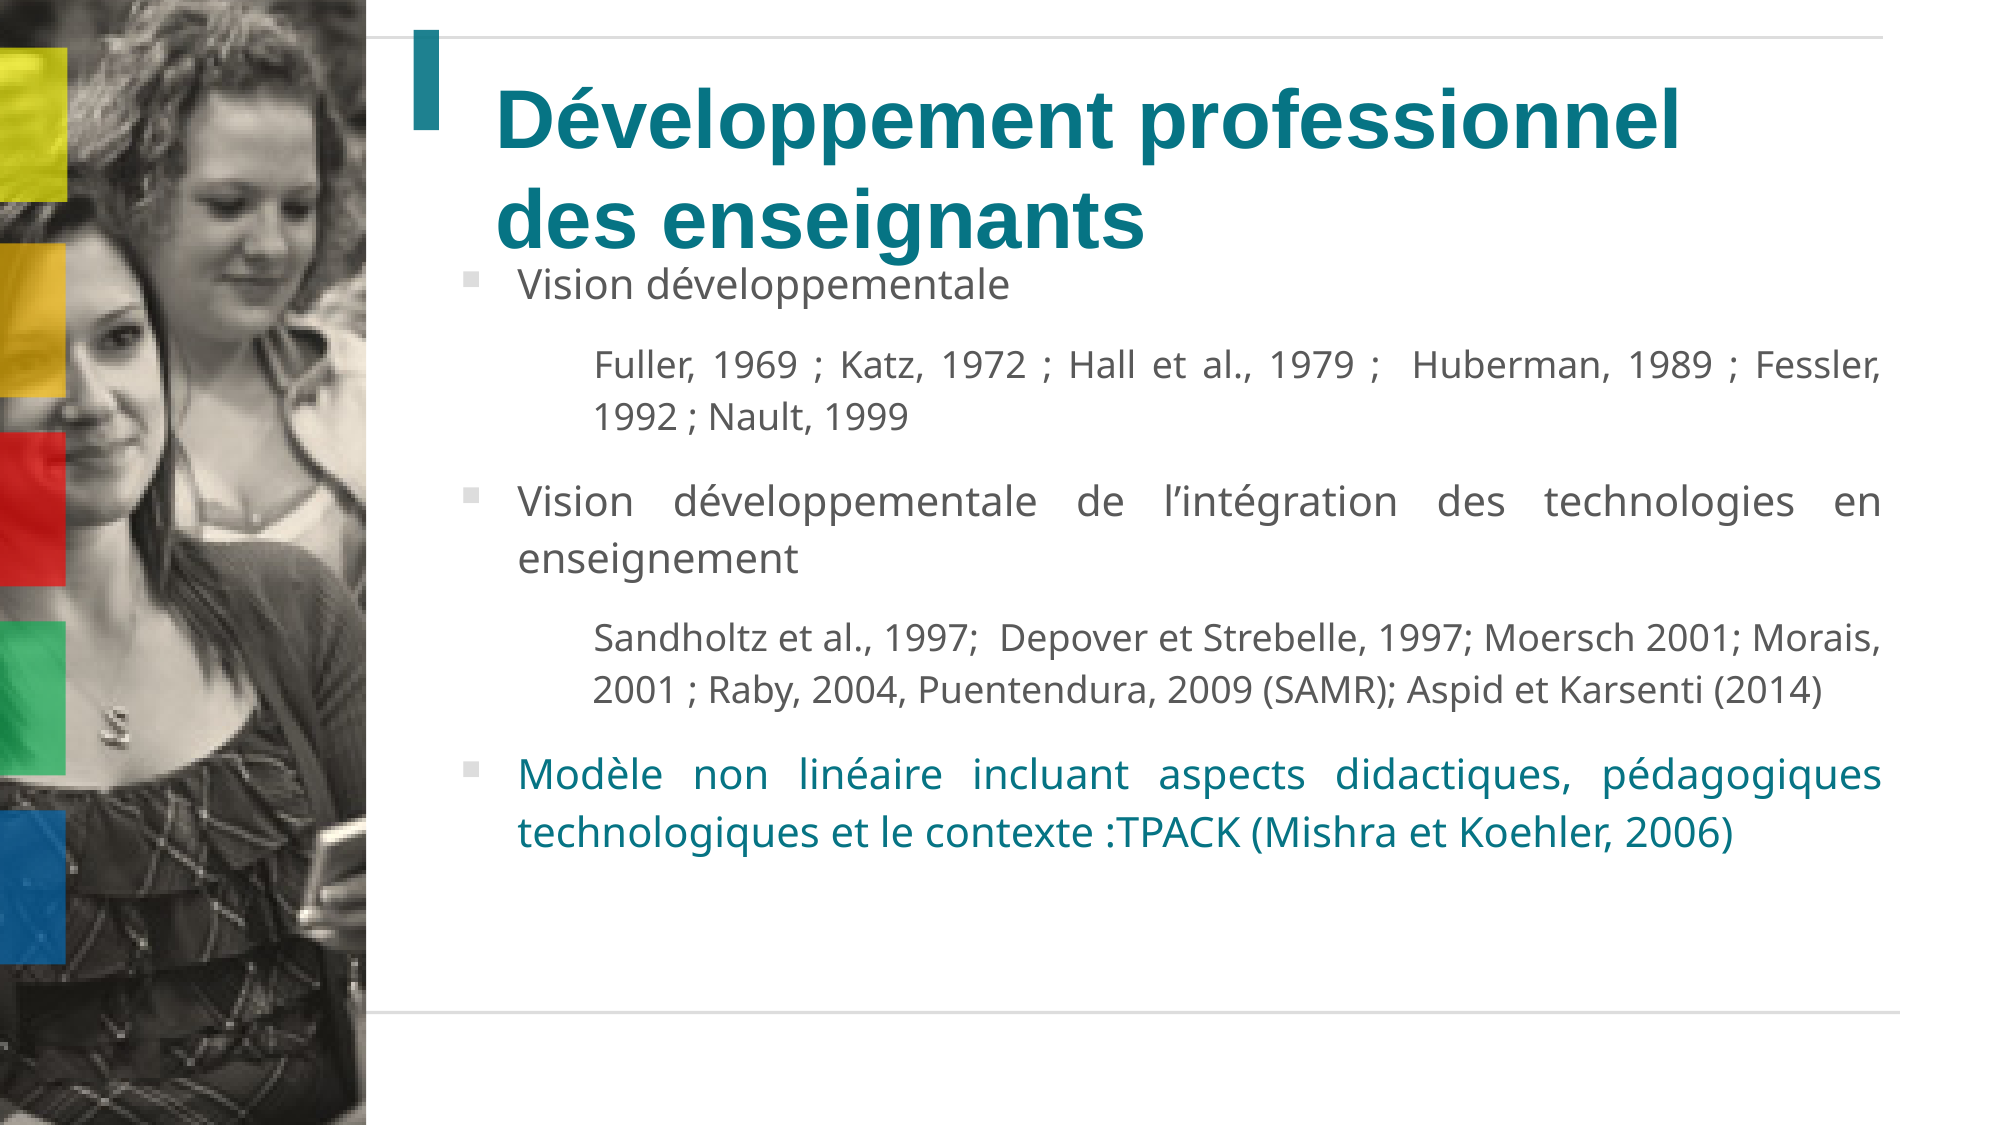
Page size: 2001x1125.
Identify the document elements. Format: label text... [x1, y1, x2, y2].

text_box Vision développementale Fuller, 1969 ; Katz, 1972 ; Hall et al., 1979 ; Huberman, 1989 ; Fessler, 1992 ; Nault, 1999 Vision développementale de l’intégration des technologies en enseignement Sandholtz et al., 1997; Depover et Strebelle, 1997; Moersch 2001; Morais, 2001 ; Raby, 2004, Puentendura, 2009 (SAMR); Aspid et Karsenti (2014) Modèle non linéaire incluant aspects didactiques, pédagogiques technologiques et le contexte :TPACK (Mishra et Koehler, 2006) [446, 243, 1898, 1125]
title Développement professionnel des enseignants [480, 57, 1839, 209]
picture [0, 0, 367, 1125]
text_box [411, 28, 441, 132]
